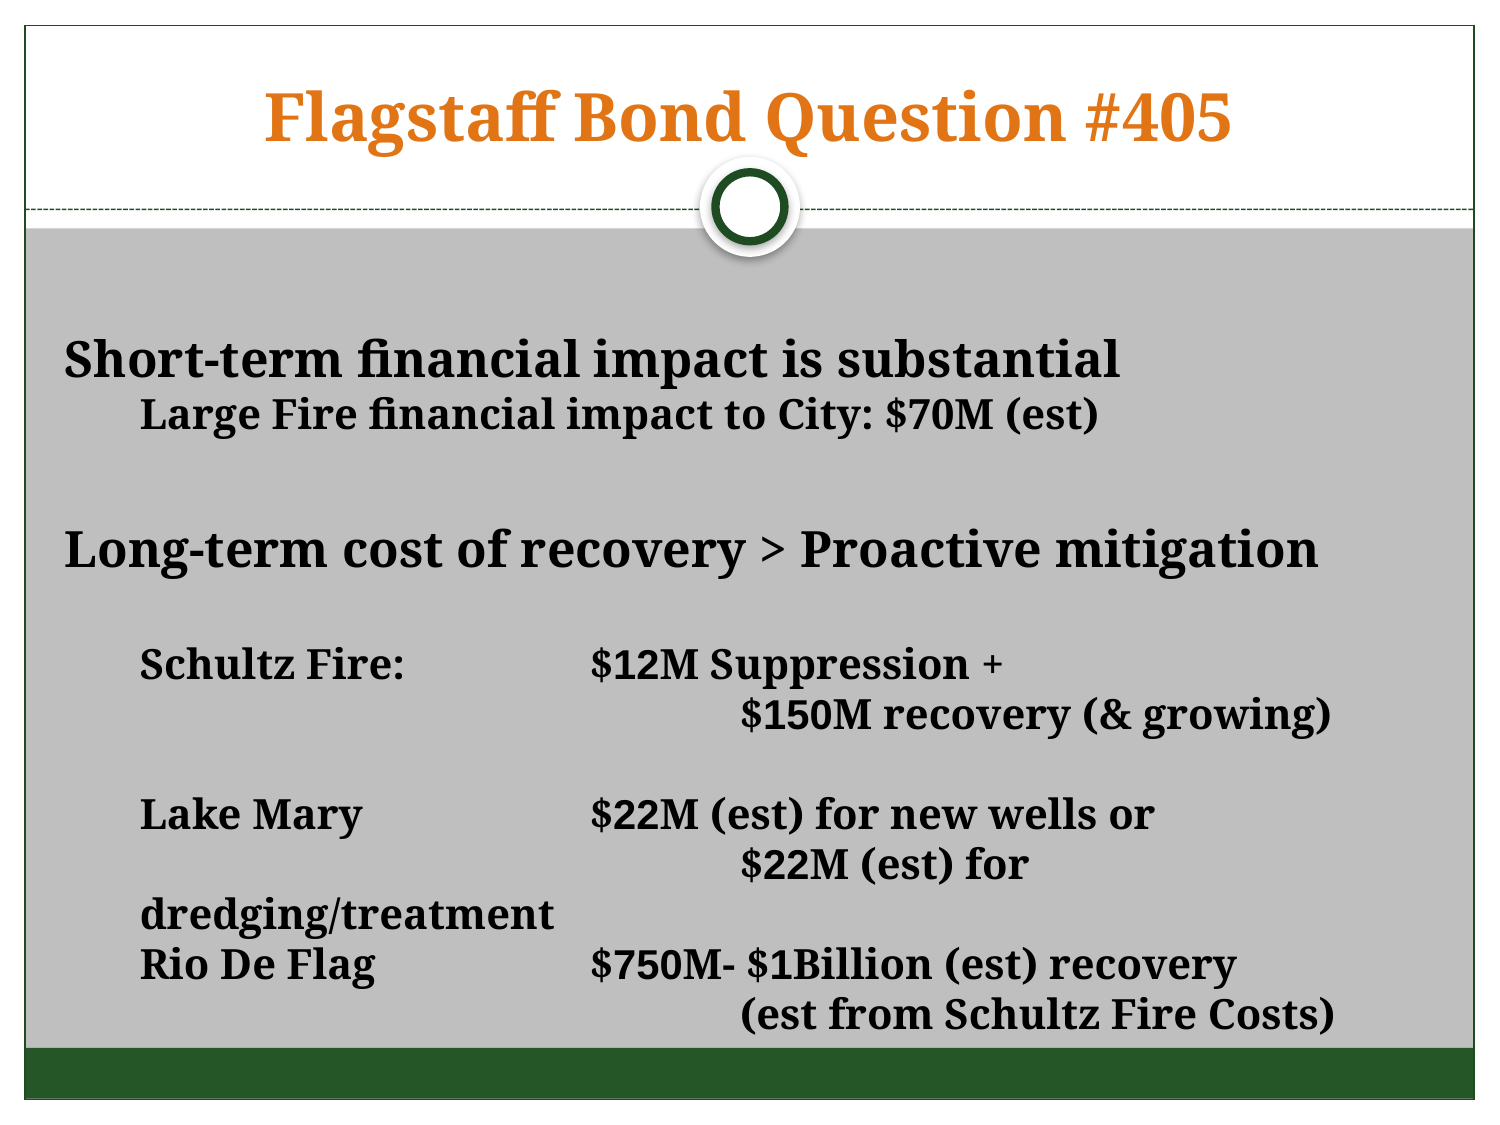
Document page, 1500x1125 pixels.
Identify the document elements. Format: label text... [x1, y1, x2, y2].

title Flagstaff Bond Question #405 [49, 37, 1450, 162]
text_box Short-term financial impact is substantial Large Fire financial impact to City: $70M (est) Long-term cost of recovery > Proactive mitigation Schultz Fire: $12M Suppression + $150M recovery (& growing) Lake Mary $22M (est) for new wells or $22M (est) for dredging/treatment Rio De Flag $750M- $1Billion (est) recovery (est from Schultz Fire Costs) [50, 320, 1450, 1046]
